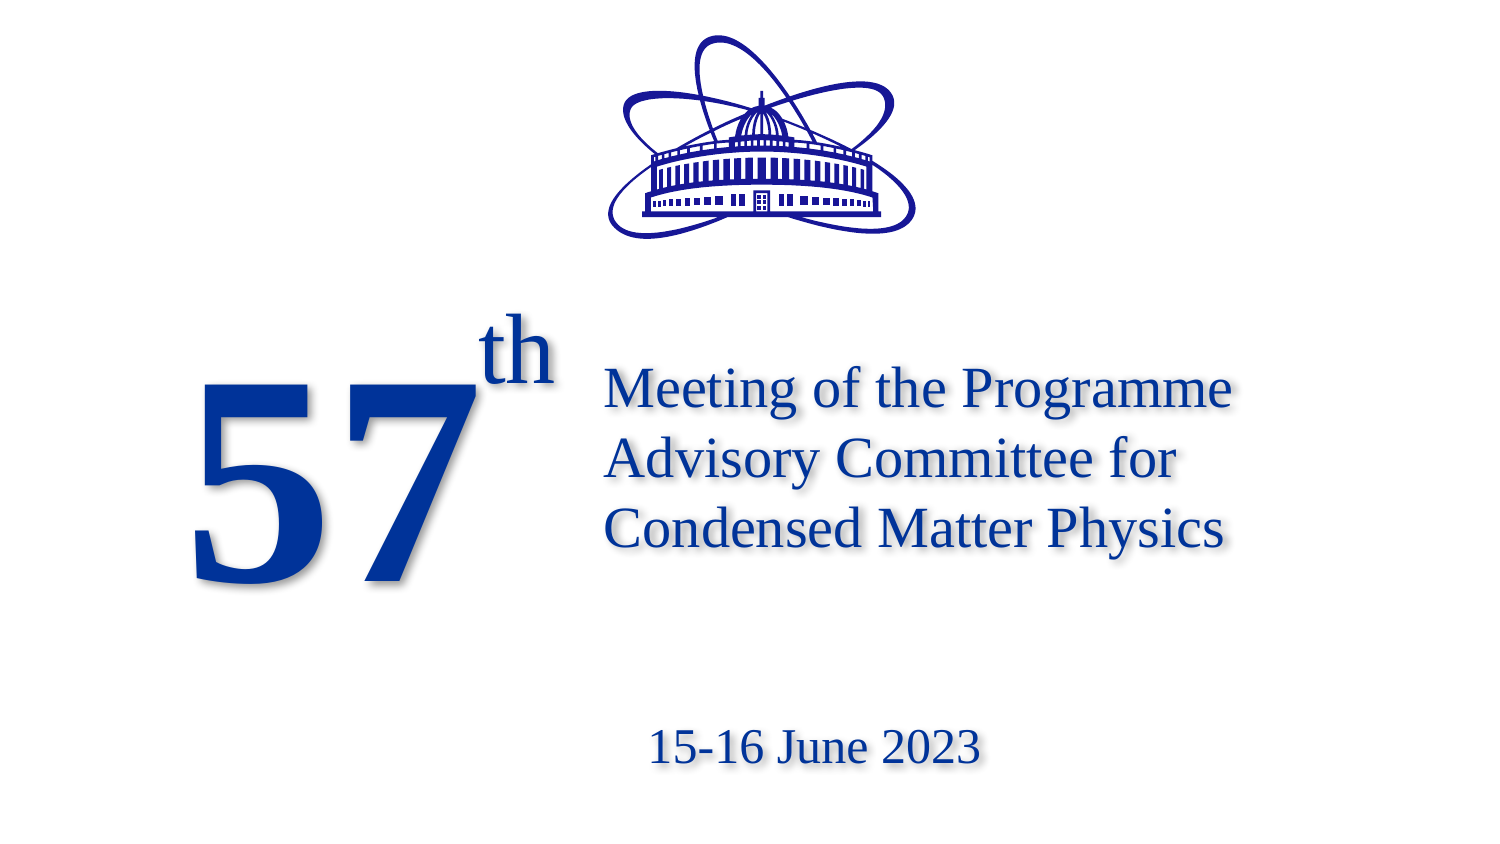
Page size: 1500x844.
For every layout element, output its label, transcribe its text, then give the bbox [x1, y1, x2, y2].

picture [607, 34, 916, 240]
text_box 15-16 June 2023 [382, 706, 1247, 782]
text_box Meeting of the Programme Advisory Committee for Condensed Matter Physics [589, 341, 1454, 567]
text_box 57 [168, 273, 499, 649]
text_box th [450, 275, 583, 411]
